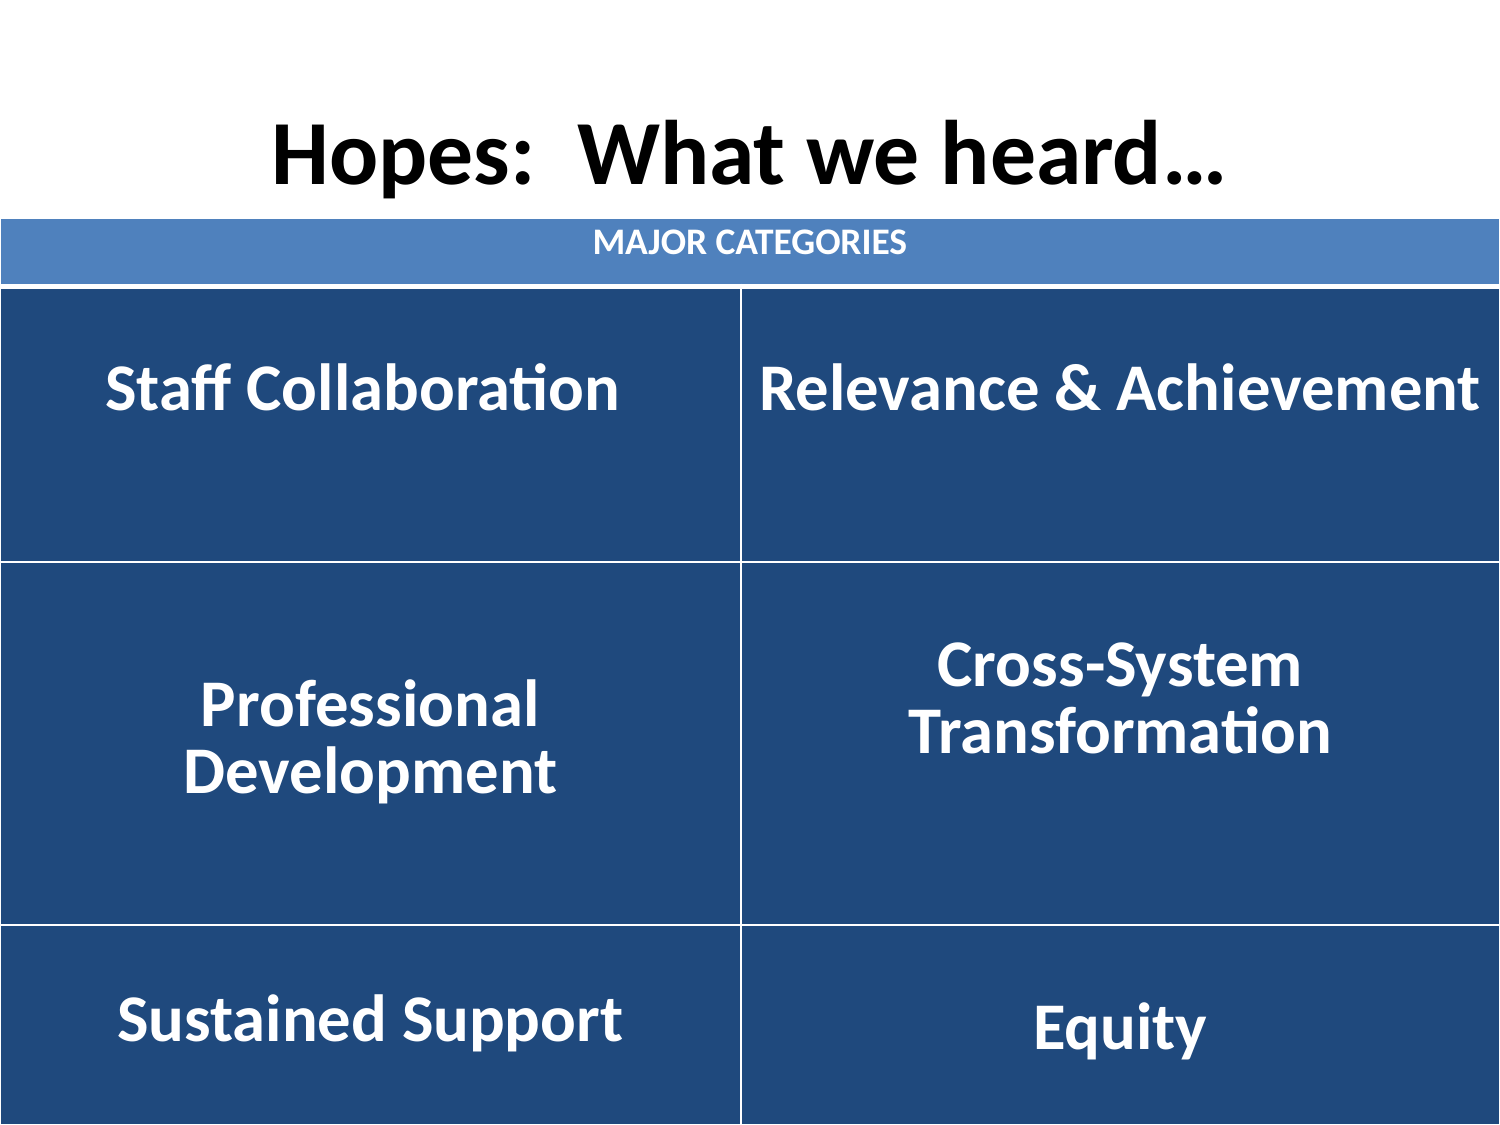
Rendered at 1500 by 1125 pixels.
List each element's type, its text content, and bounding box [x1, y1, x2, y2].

table_cell Cross-System Transformation [742, 563, 1499, 924]
table_cell Sustained Support [1, 926, 740, 1124]
table_cell Staff Collaboration [1, 289, 740, 561]
table_cell Equity [742, 926, 1499, 1124]
table_header MAJOR CATEGORIES [1, 219, 1499, 284]
table_cell Relevance & Achievement [742, 289, 1499, 561]
title Hopes: What we heard… [0, 92, 1500, 207]
table_cell Professional Development [1, 563, 740, 924]
